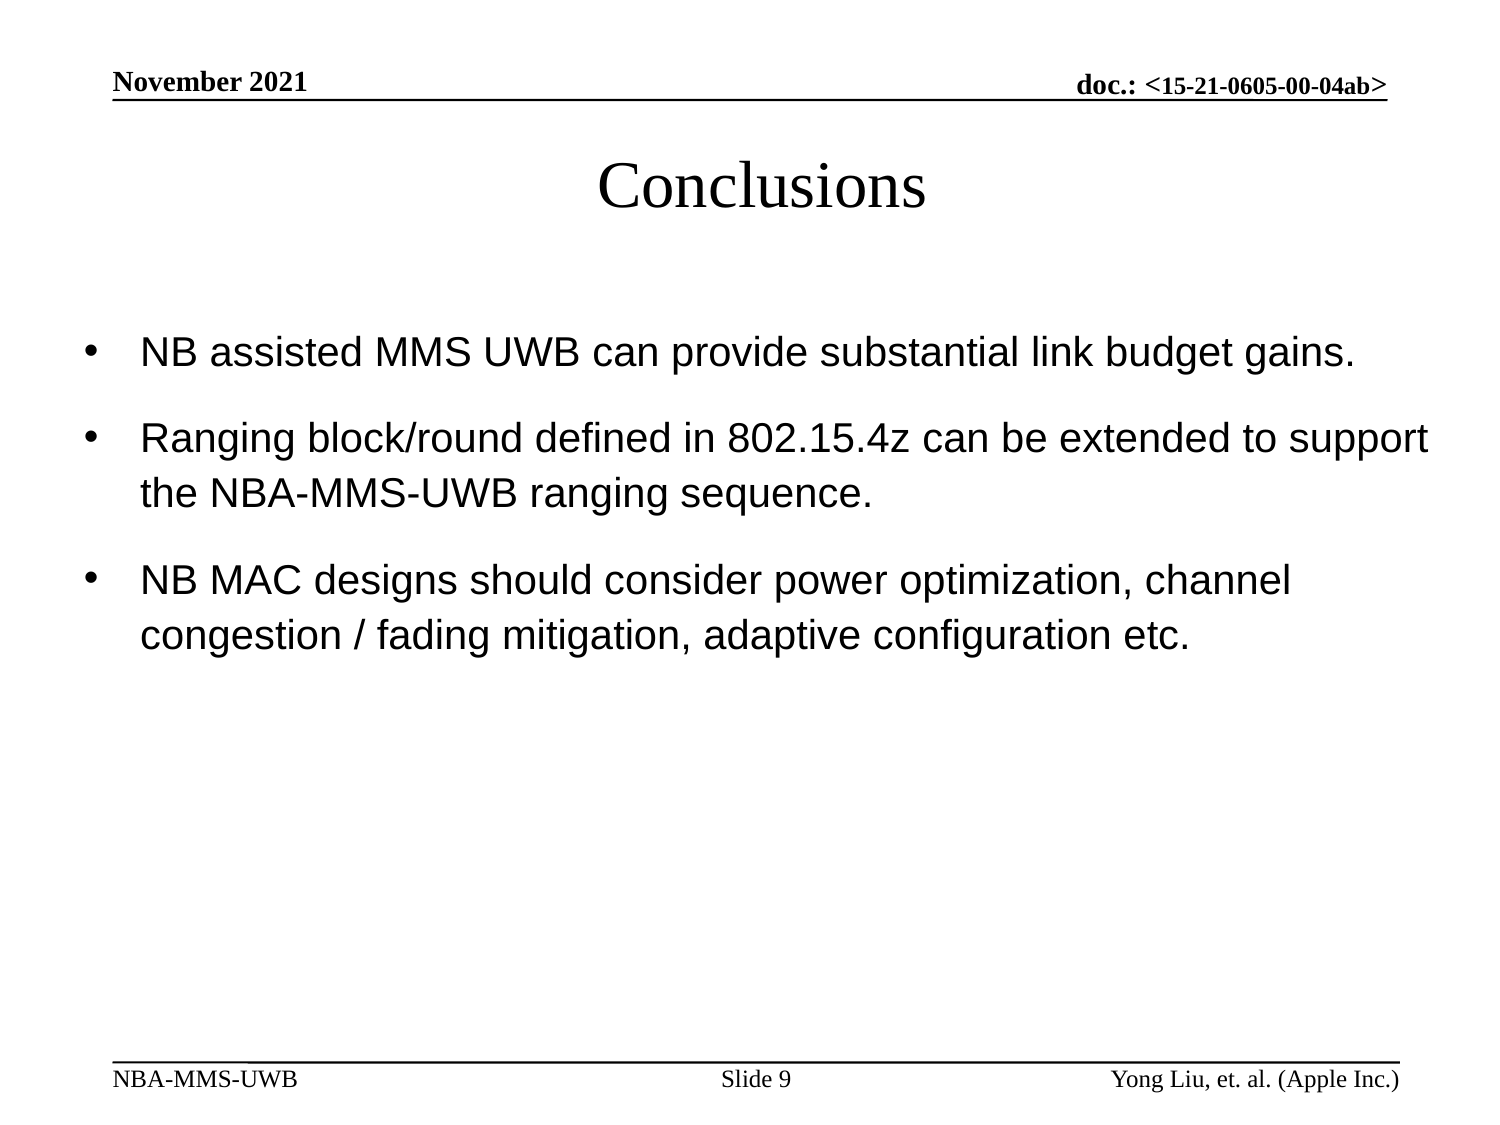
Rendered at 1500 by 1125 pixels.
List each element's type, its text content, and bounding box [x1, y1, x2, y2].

footer Yong Liu, et. al. (Apple Inc.) [887, 1062, 1400, 1093]
slide_number Slide 9 [712, 1062, 800, 1093]
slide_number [112, 62, 375, 98]
title Conclusions [112, 137, 1413, 225]
list NB assisted MMS UWB can provide substantial link budget gains. Ranging block/round defined in 802.15.4z can be extended to support the NBA-MMS-UWB ranging sequence. NB MAC designs should consider power optimization, channel congestion / fading mitigation, adaptive configuration etc. [68, 312, 1463, 1050]
